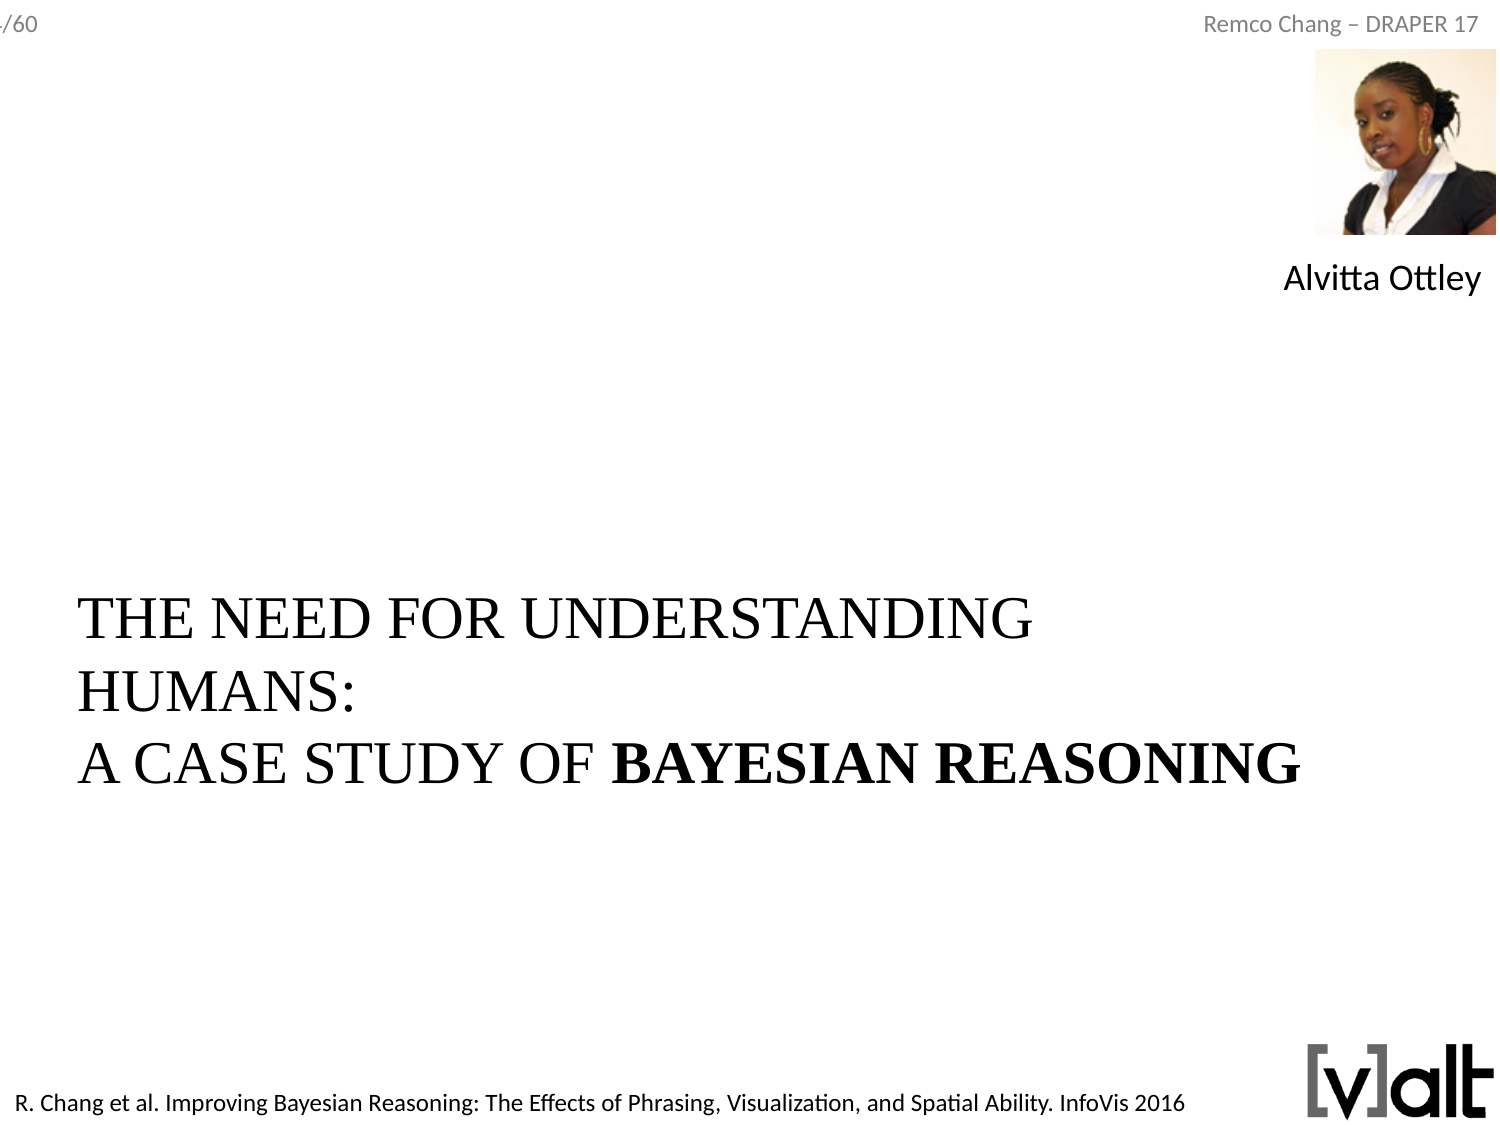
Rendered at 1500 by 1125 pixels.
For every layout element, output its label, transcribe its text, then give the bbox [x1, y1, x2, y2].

text_box R. Chang et al. Improving Bayesian Reasoning: The Effects of Phrasing, Visualization, and Spatial Ability. InfoVis 2016 [0, 1079, 1400, 1125]
picture [1315, 49, 1496, 235]
text_box Alvitta Ottley [1262, 245, 1497, 306]
picture [1299, 1034, 1500, 1125]
title The Need for Understanding Humans: A Case Study of Bayesian Reasoning [62, 512, 1338, 804]
